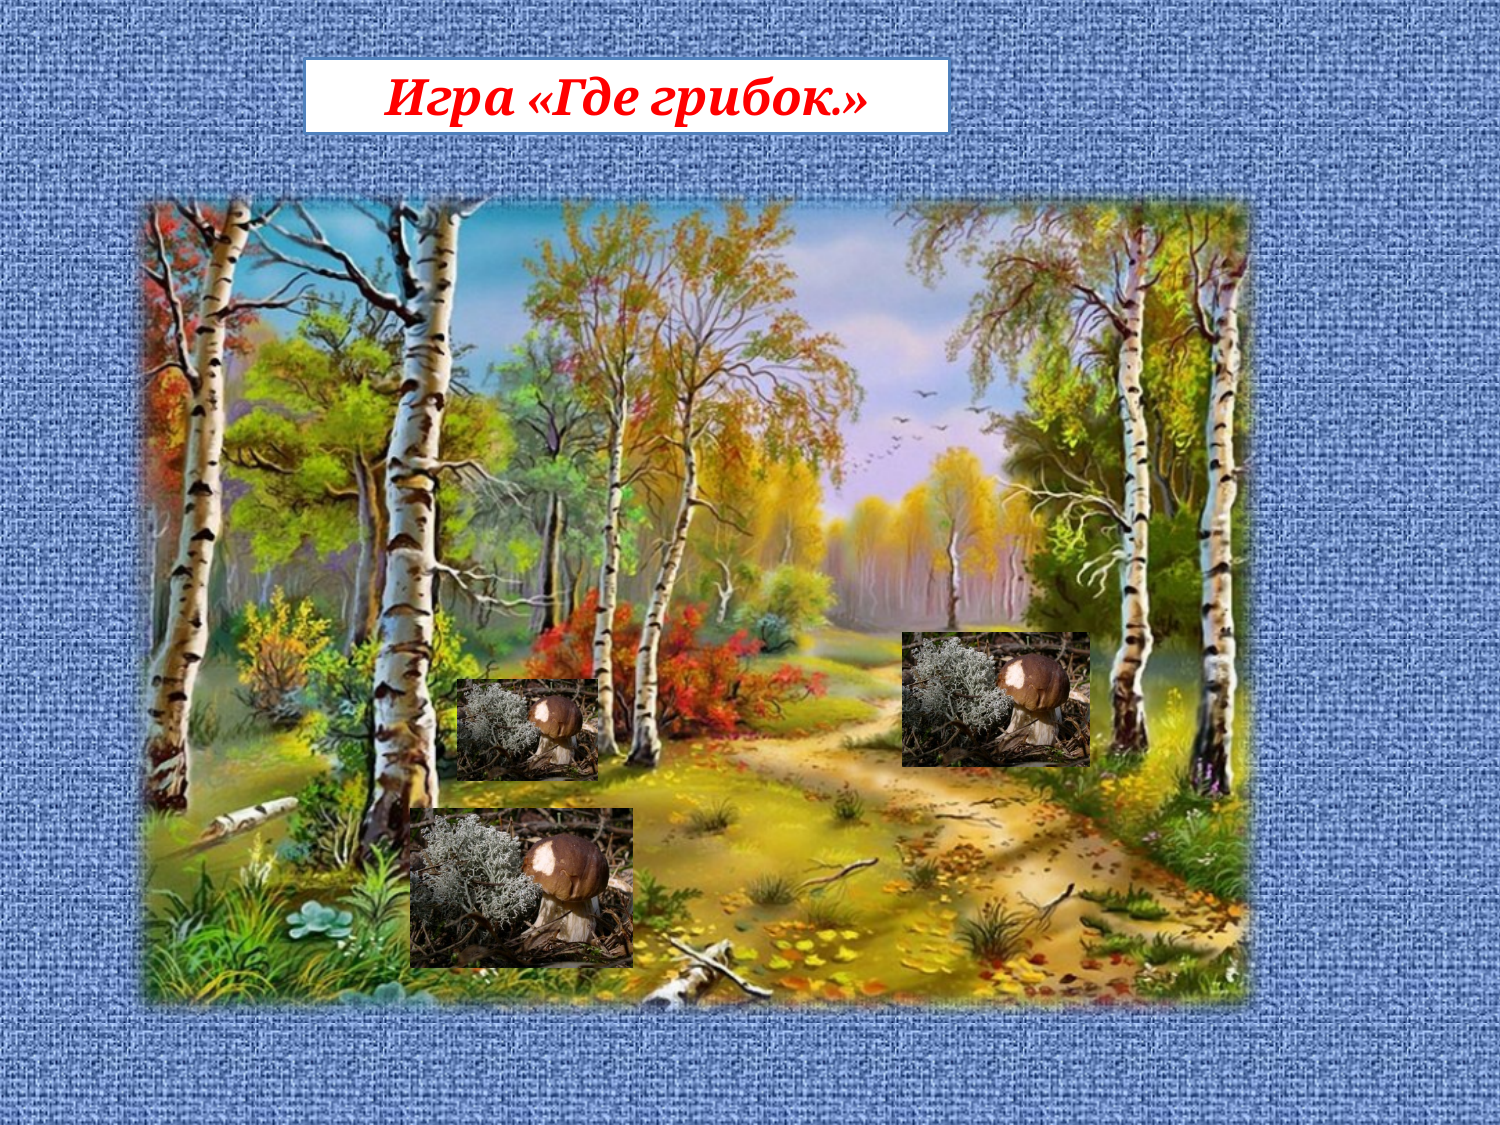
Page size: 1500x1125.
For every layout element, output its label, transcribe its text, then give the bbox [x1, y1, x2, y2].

picture [0, 0, 1500, 1125]
text_box Игра «Где грибок.» [303, 57, 951, 135]
